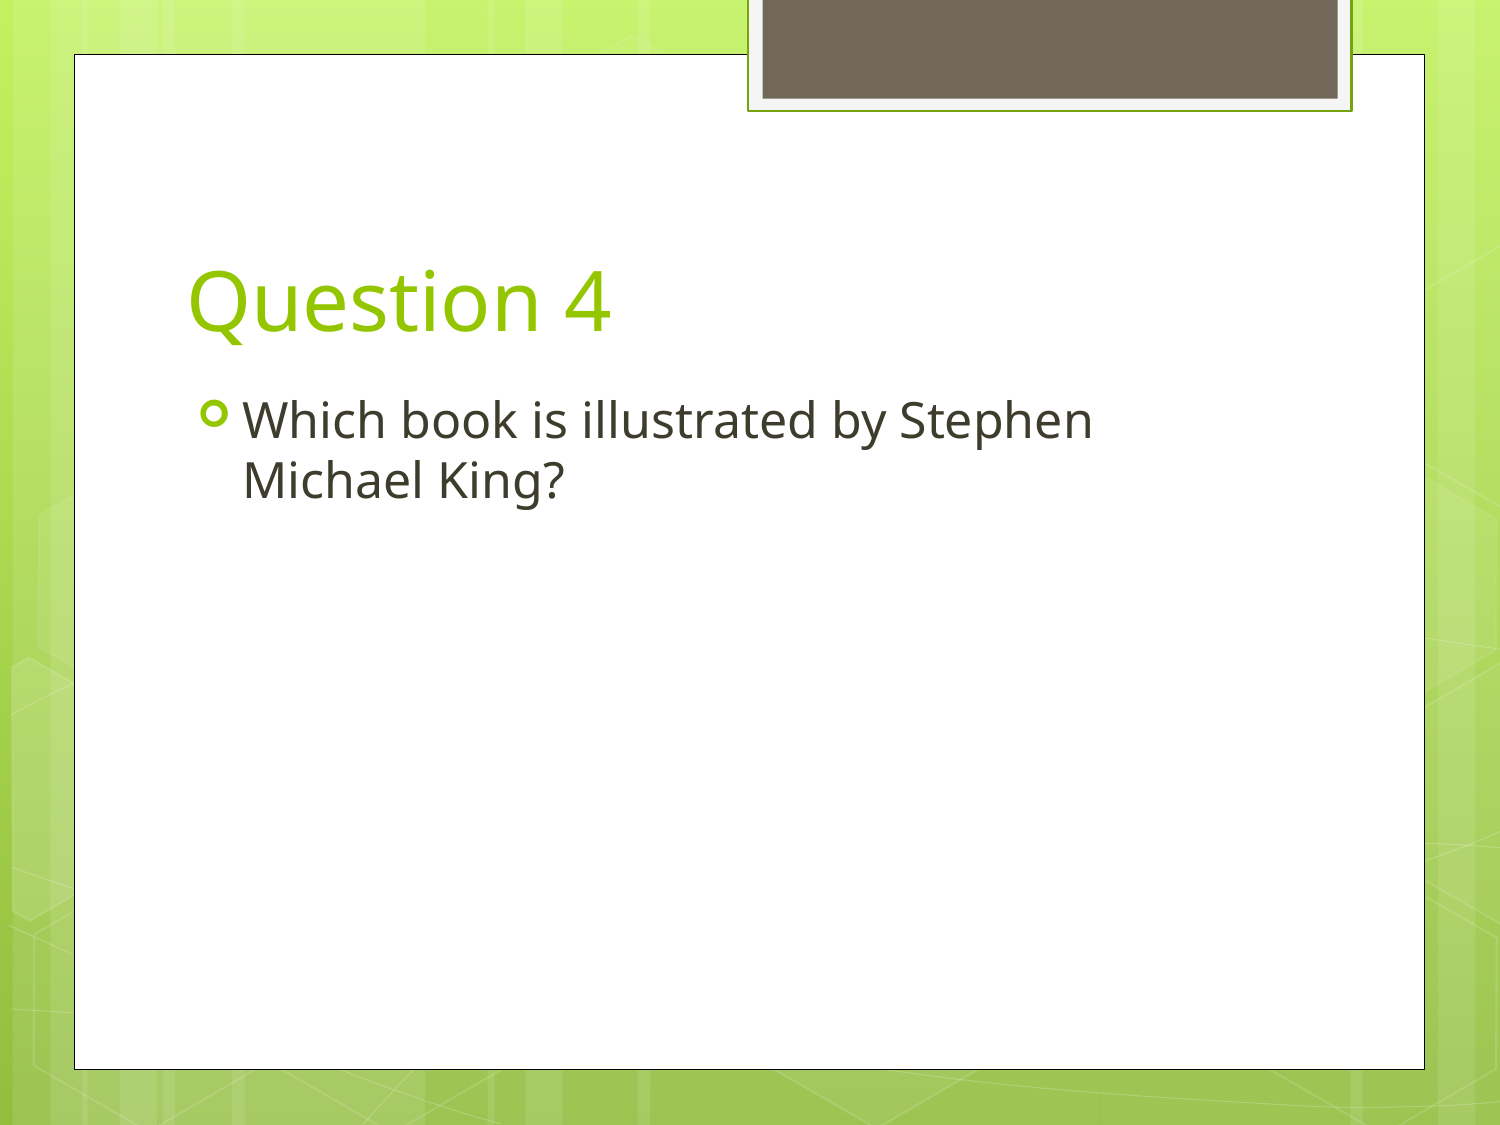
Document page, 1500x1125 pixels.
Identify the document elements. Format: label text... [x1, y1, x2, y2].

list Which book is illustrated by Stephen Michael King? [171, 381, 1283, 957]
title Question 4 [171, 168, 1324, 357]
